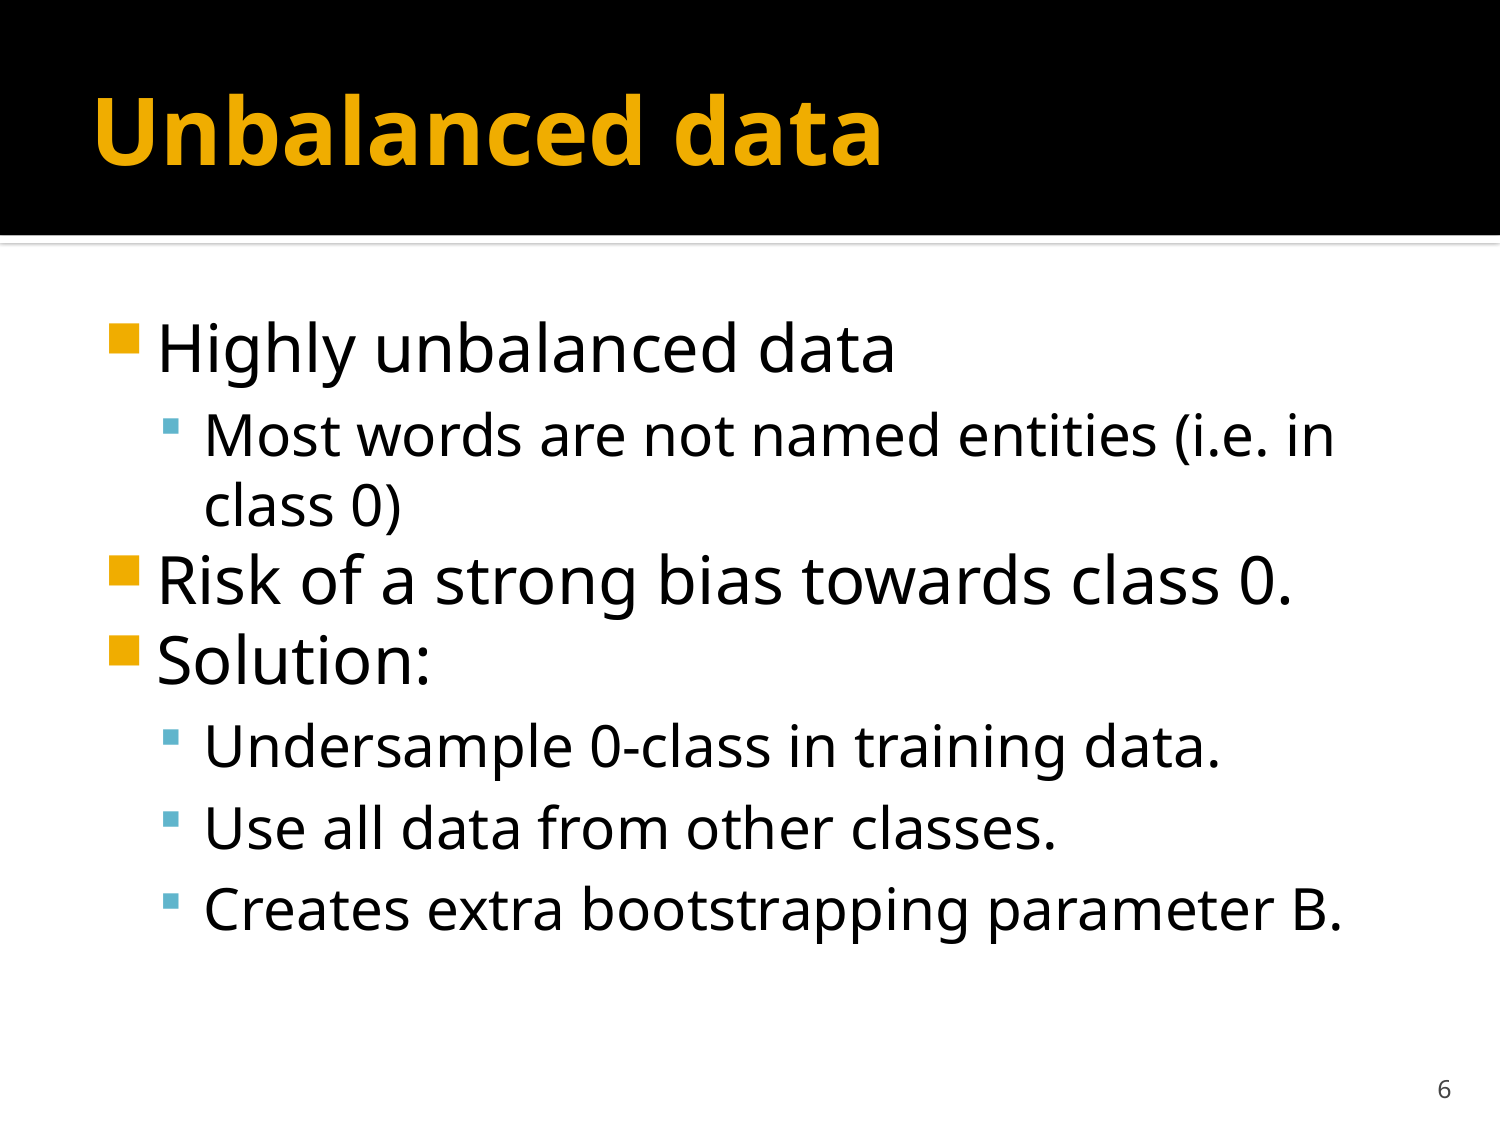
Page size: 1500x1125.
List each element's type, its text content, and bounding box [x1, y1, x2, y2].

slide_number 6 [1345, 1062, 1467, 1108]
list Highly unbalanced data Most words are not named entities (i.e. in class 0) Risk of a strong bias towards class 0. Solution: Undersample 0-class in training data. Use all data from other classes. Creates extra bootstrapping parameter B. [75, 291, 1425, 1050]
title Unbalanced data [75, 25, 1425, 231]
